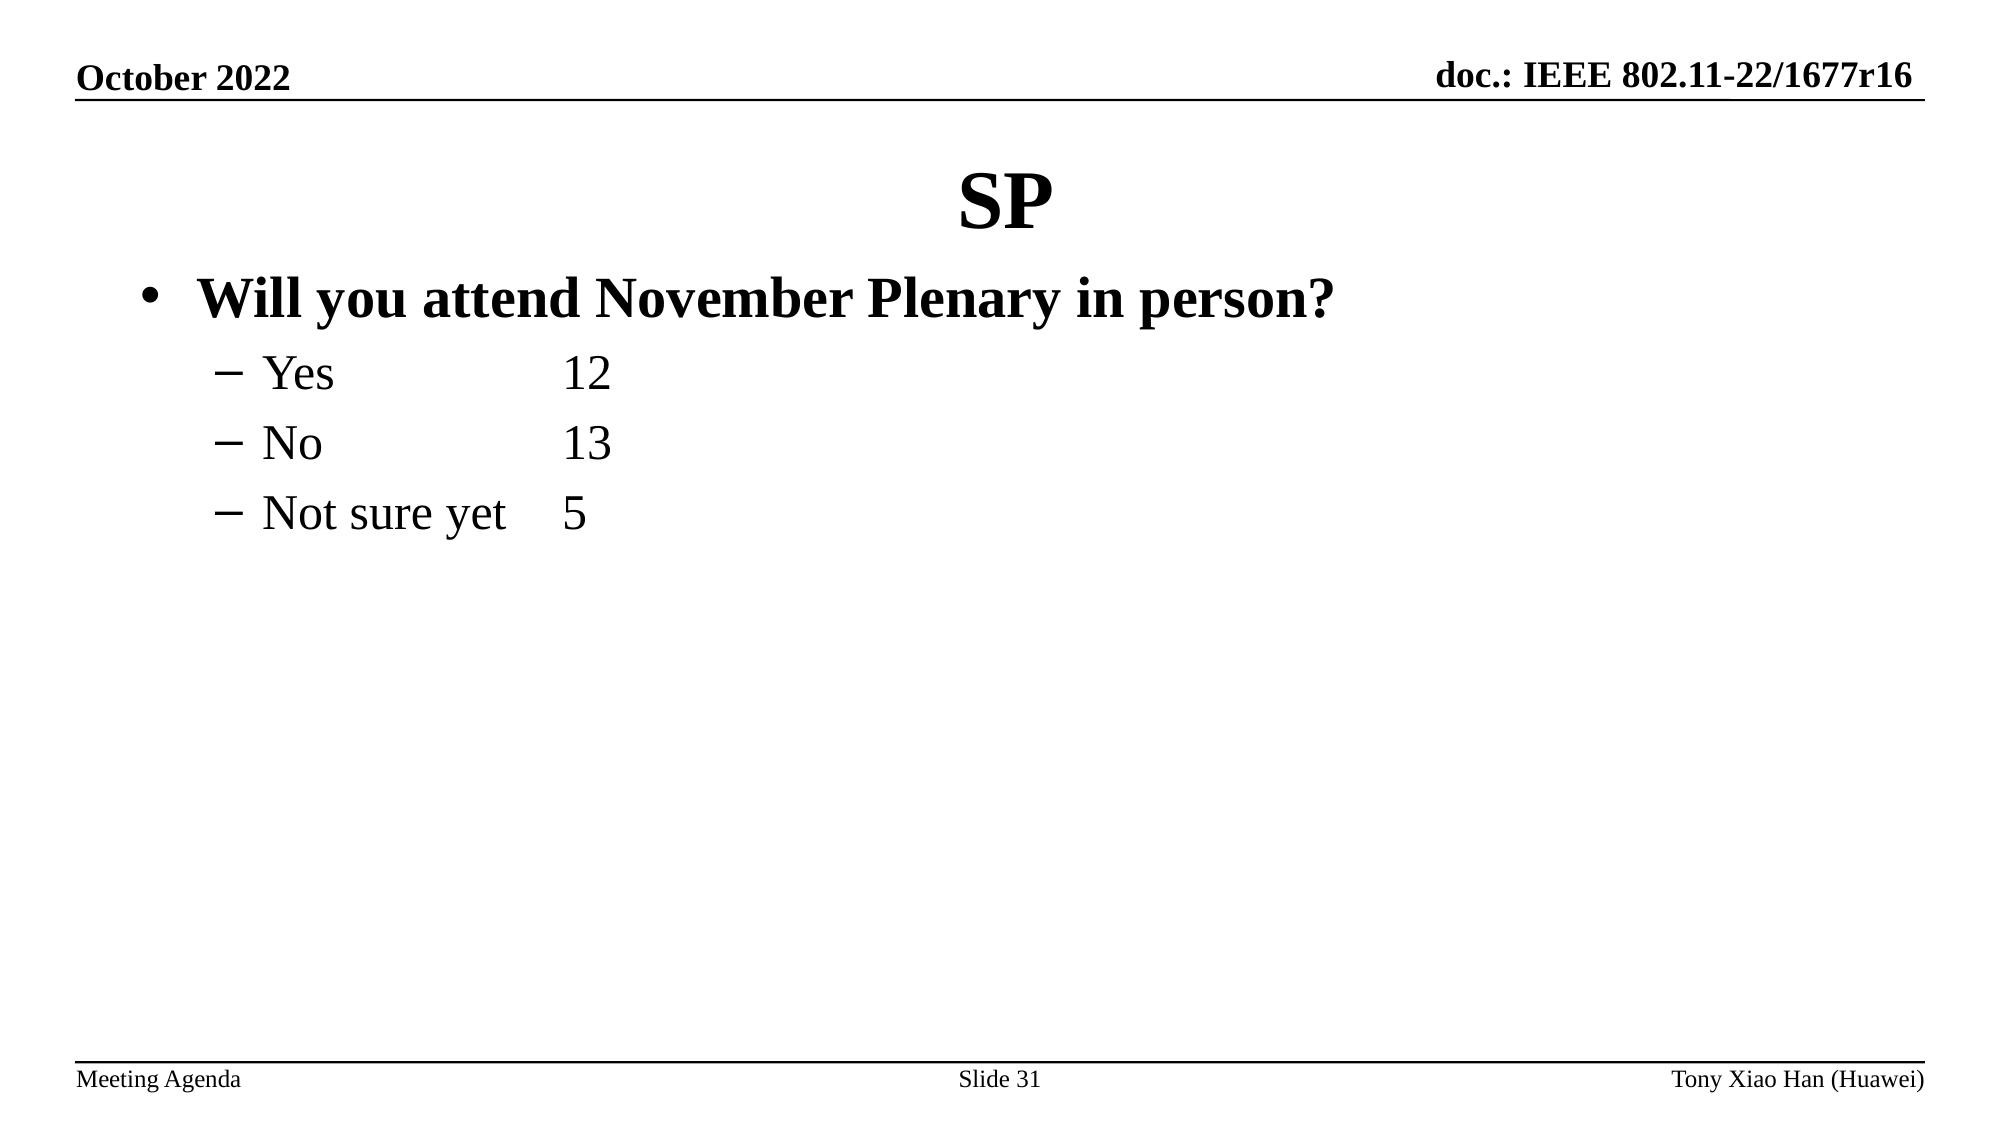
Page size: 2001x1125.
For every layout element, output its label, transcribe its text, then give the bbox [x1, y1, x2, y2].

text_box SP [368, 137, 1644, 212]
text_box Will you attend November Plenary in person? Yes 12 No 13 Not sure yet 5 [125, 212, 1888, 900]
